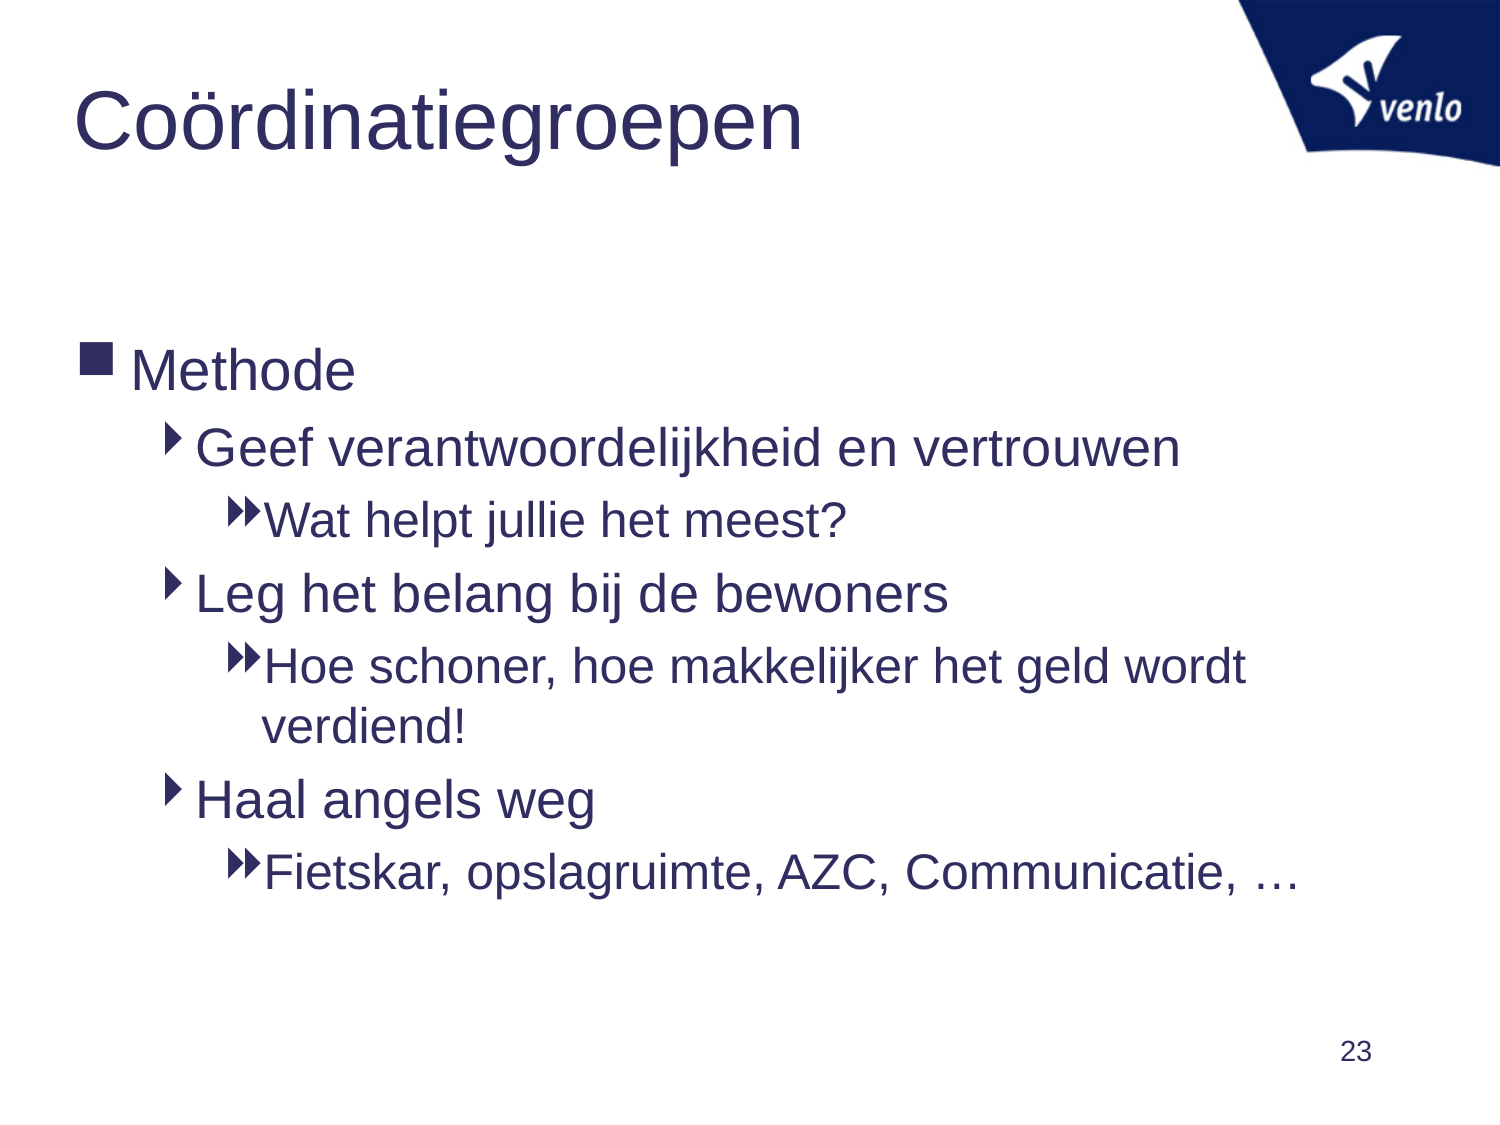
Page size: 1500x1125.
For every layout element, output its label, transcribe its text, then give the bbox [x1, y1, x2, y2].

list Methode Geef verantwoordelijkheid en vertrouwen Wat helpt jullie het meest? Leg het belang bij de bewoners Hoe schoner, hoe makkelijker het geld wordt verdiend! Haal angels weg Fietskar, opslagruimte, AZC, Communicatie, … [58, 324, 1400, 1000]
title Coördinatiegroepen [58, 58, 1225, 225]
slide_number 23 [1074, 1025, 1388, 1100]
picture [0, 0, 1500, 1125]
